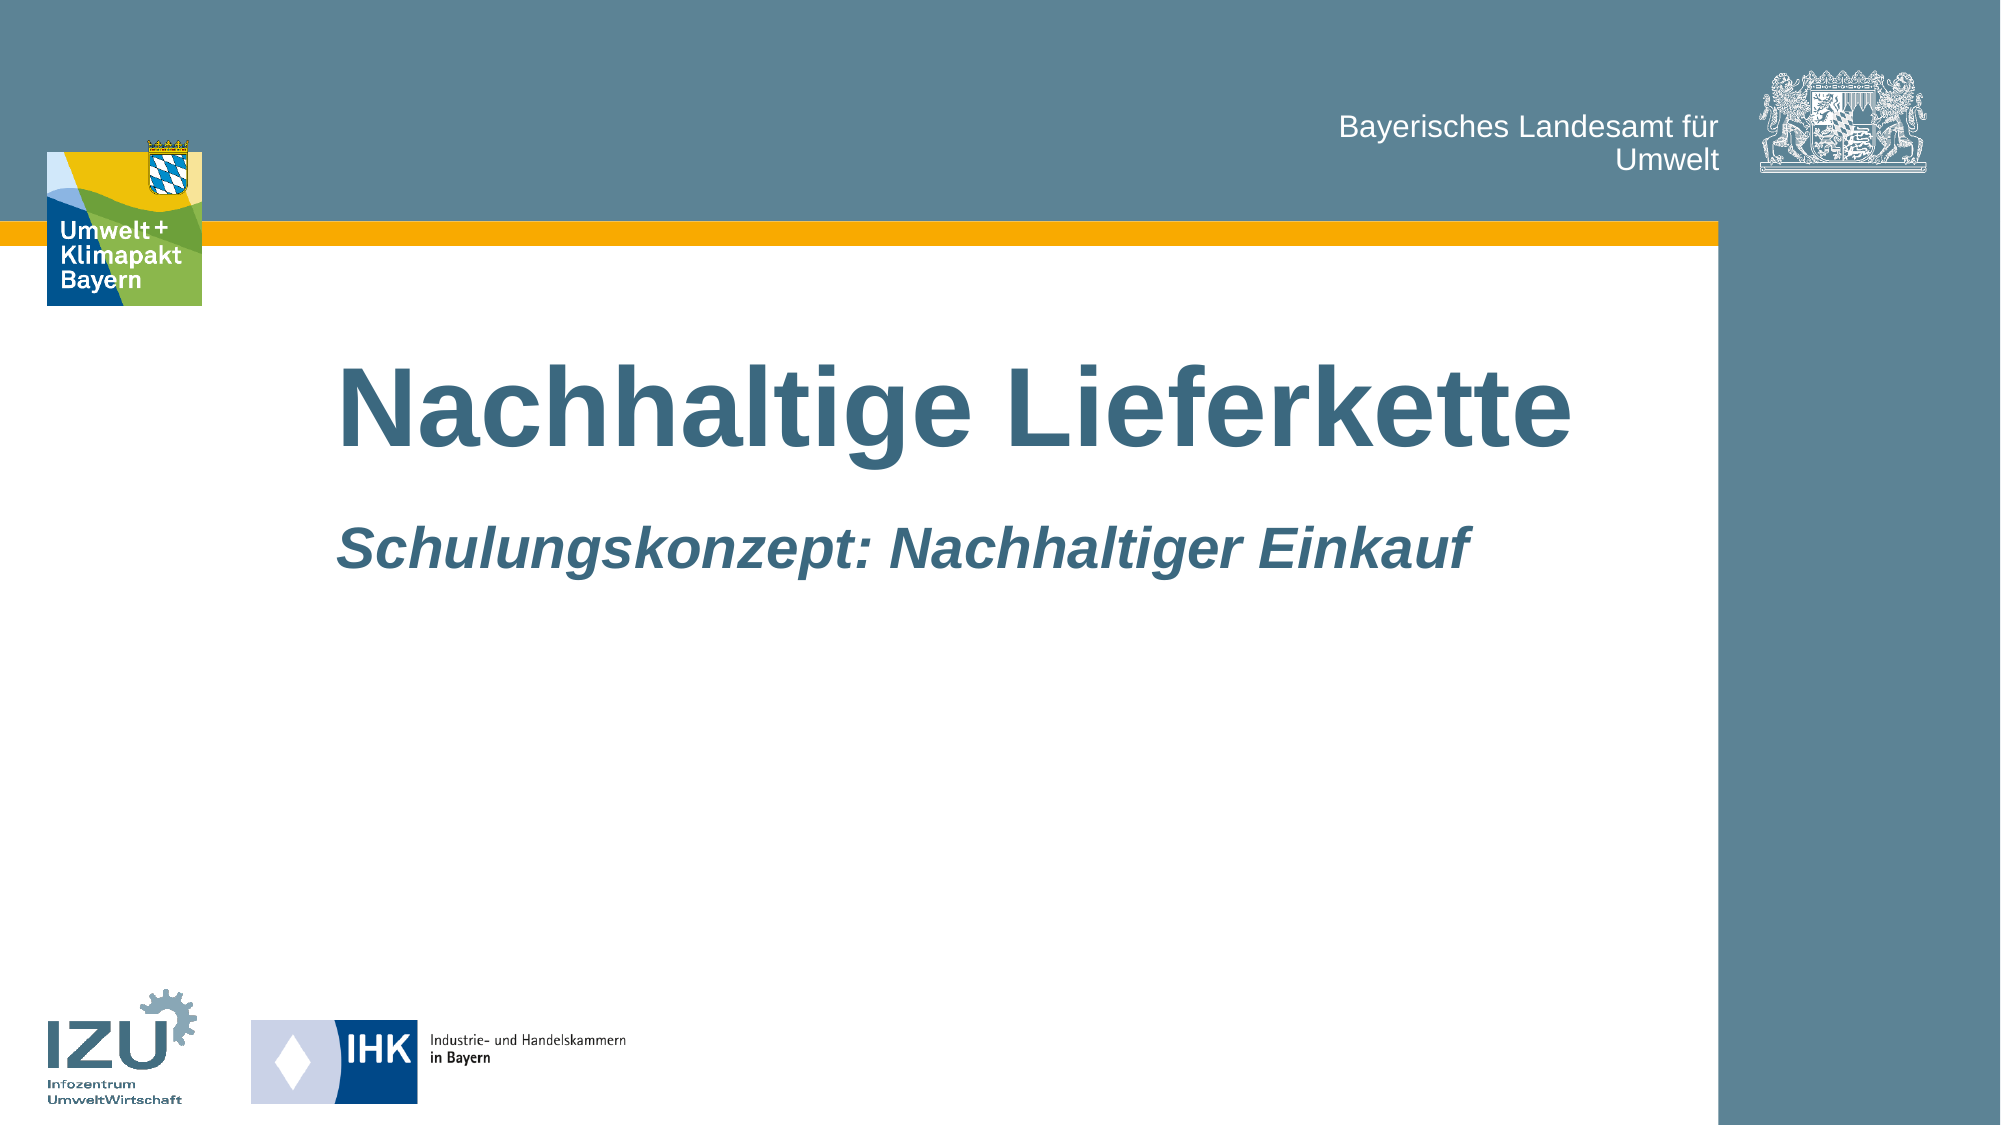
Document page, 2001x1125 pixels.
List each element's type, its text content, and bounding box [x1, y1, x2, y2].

picture [48, 989, 197, 1104]
text_box Nachhaltige Lieferkette [336, 326, 1638, 476]
subtitle Schulungskonzept: Nachhaltiger Einkauf [336, 502, 1518, 941]
picture [1751, 67, 1936, 179]
picture [251, 1020, 666, 1104]
picture [47, 140, 202, 306]
